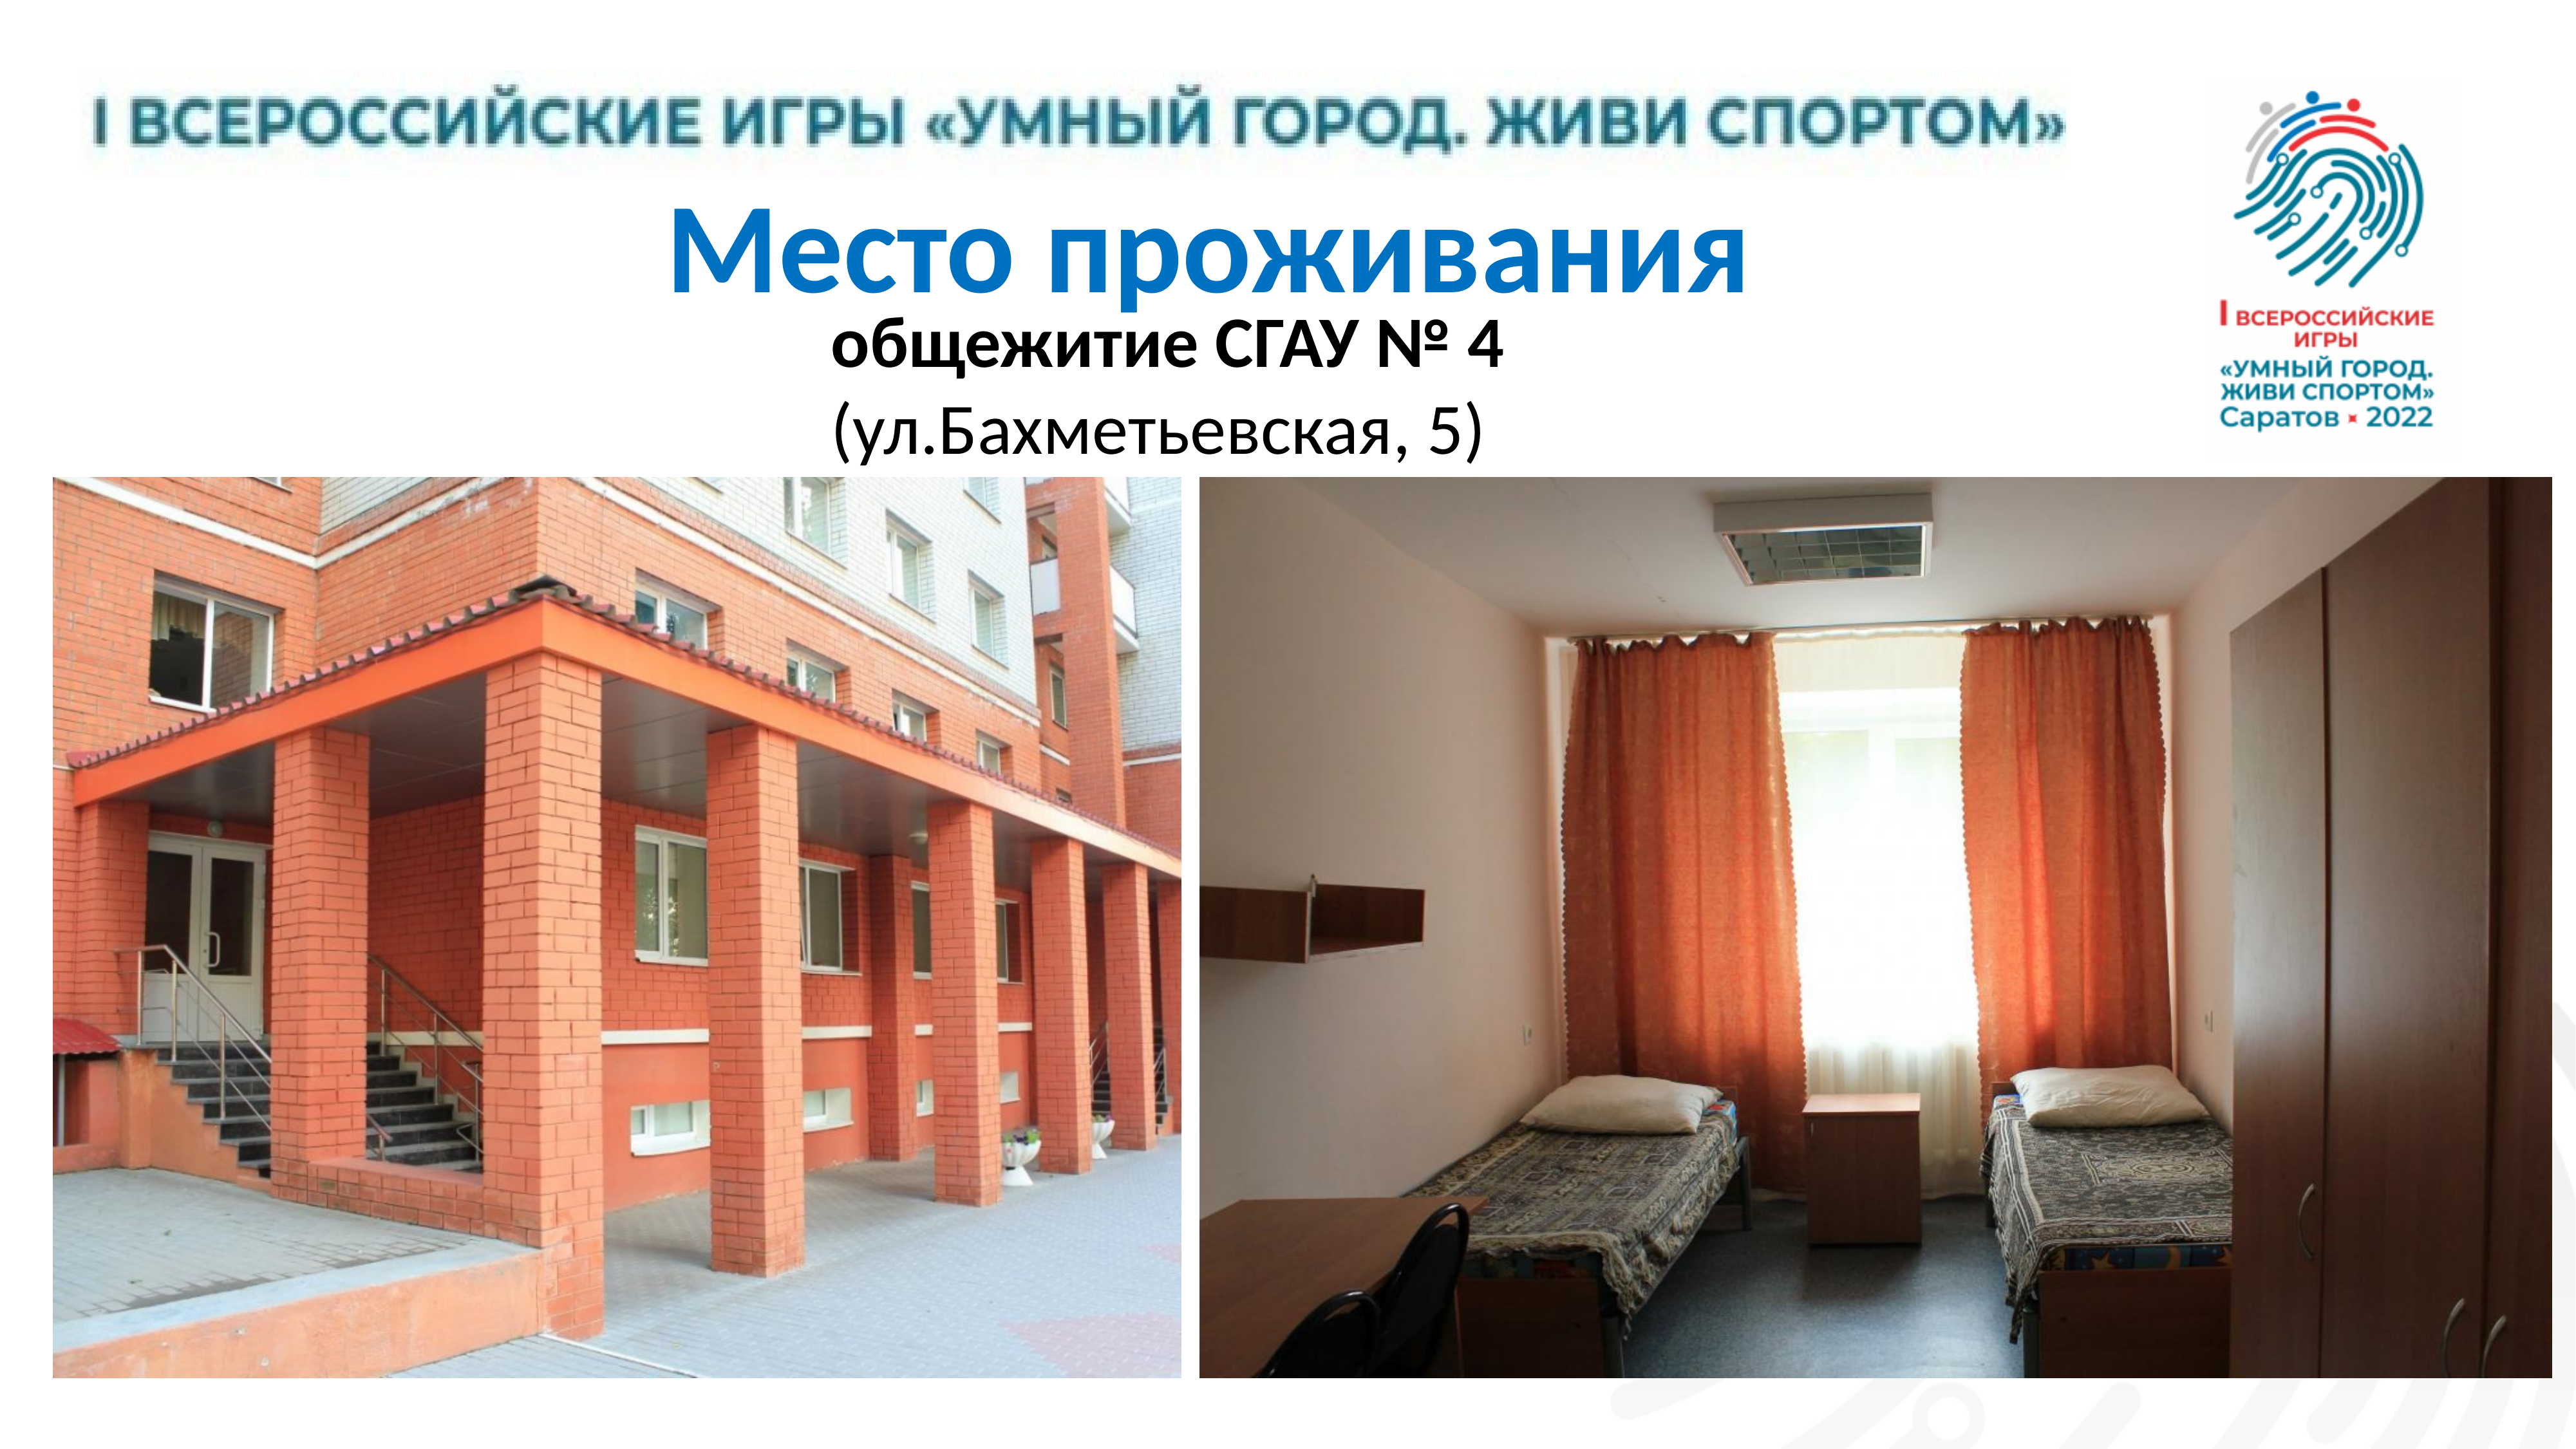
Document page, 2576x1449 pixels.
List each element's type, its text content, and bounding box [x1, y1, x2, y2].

picture [1199, 476, 2576, 1449]
picture [2206, 78, 2459, 460]
text_box общежитие СГАУ № 4 (ул.Бахметьевская, 5) [822, 290, 1785, 474]
picture [52, 476, 1182, 1379]
text_box Место проживания [656, 184, 1950, 324]
picture [80, 70, 2067, 177]
